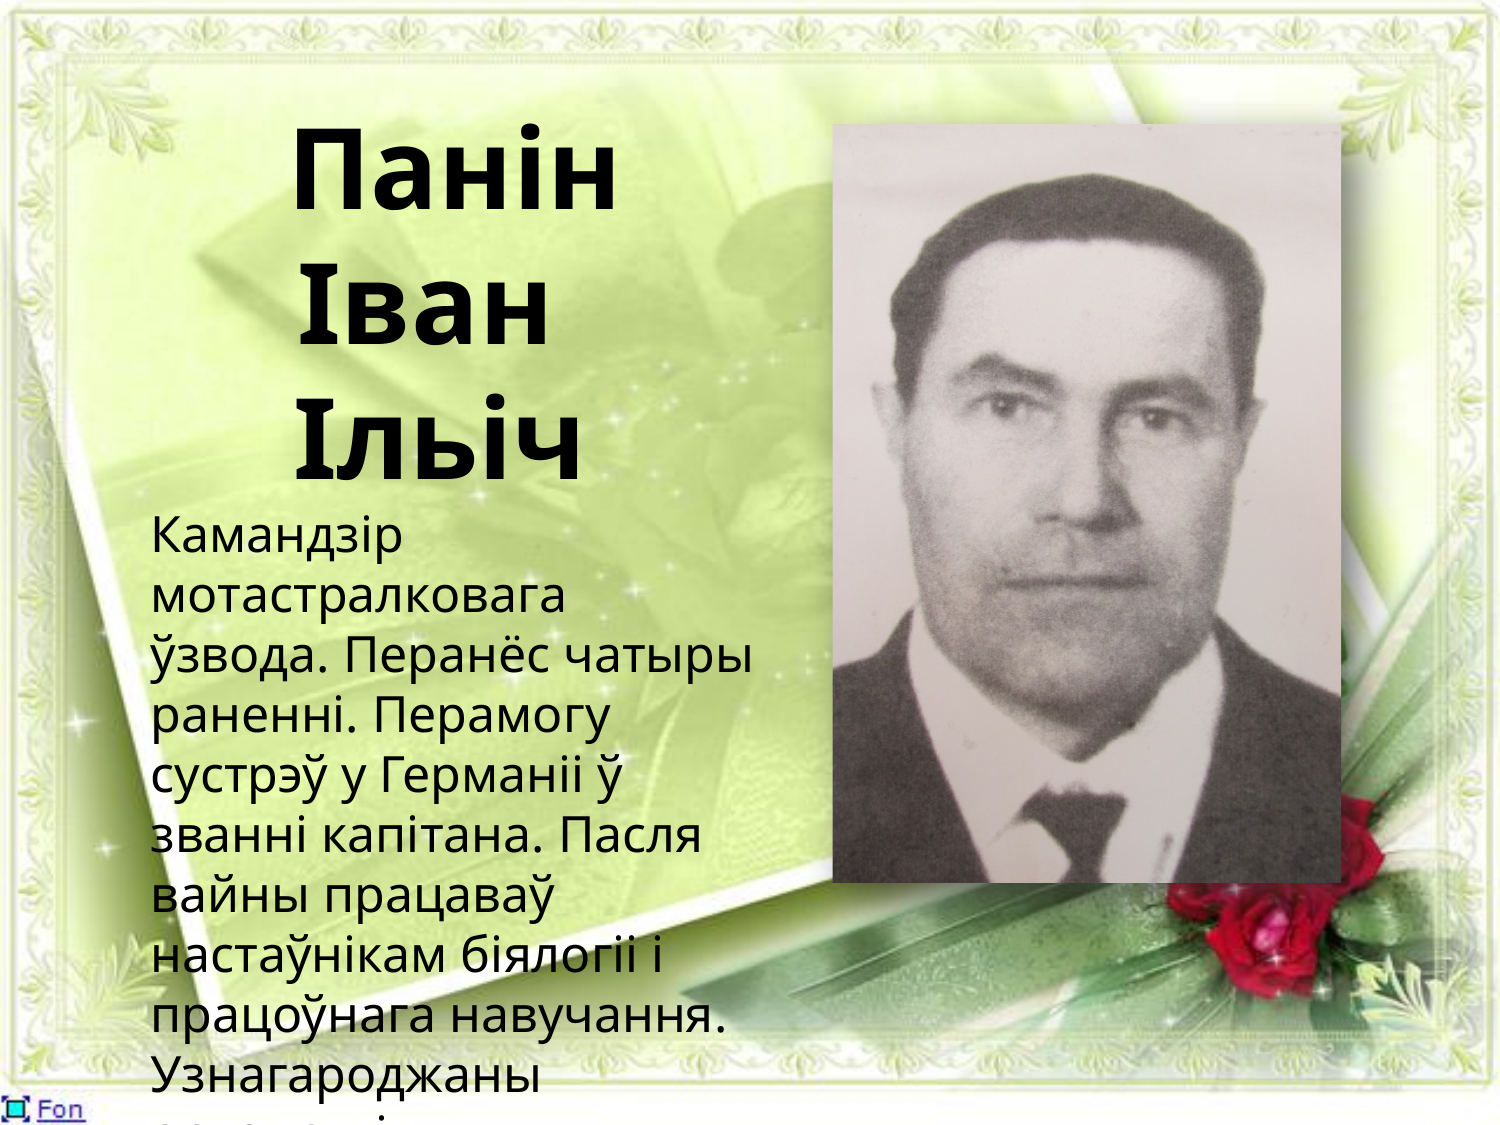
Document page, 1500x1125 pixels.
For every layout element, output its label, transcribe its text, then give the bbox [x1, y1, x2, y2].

picture [0, 0, 1500, 1125]
text_box Панін Іван Ільіч Камандзір мотастралковага ўзвода. Перанёс чатыры раненні. Перамогу сустрэў у Германіі ў званні капітана. Пасля вайны працаваў настаўнікам біялогіі і працоўнага навучання. Узнагароджаны ордэнам і 13-цю медалямі [135, 89, 774, 1125]
